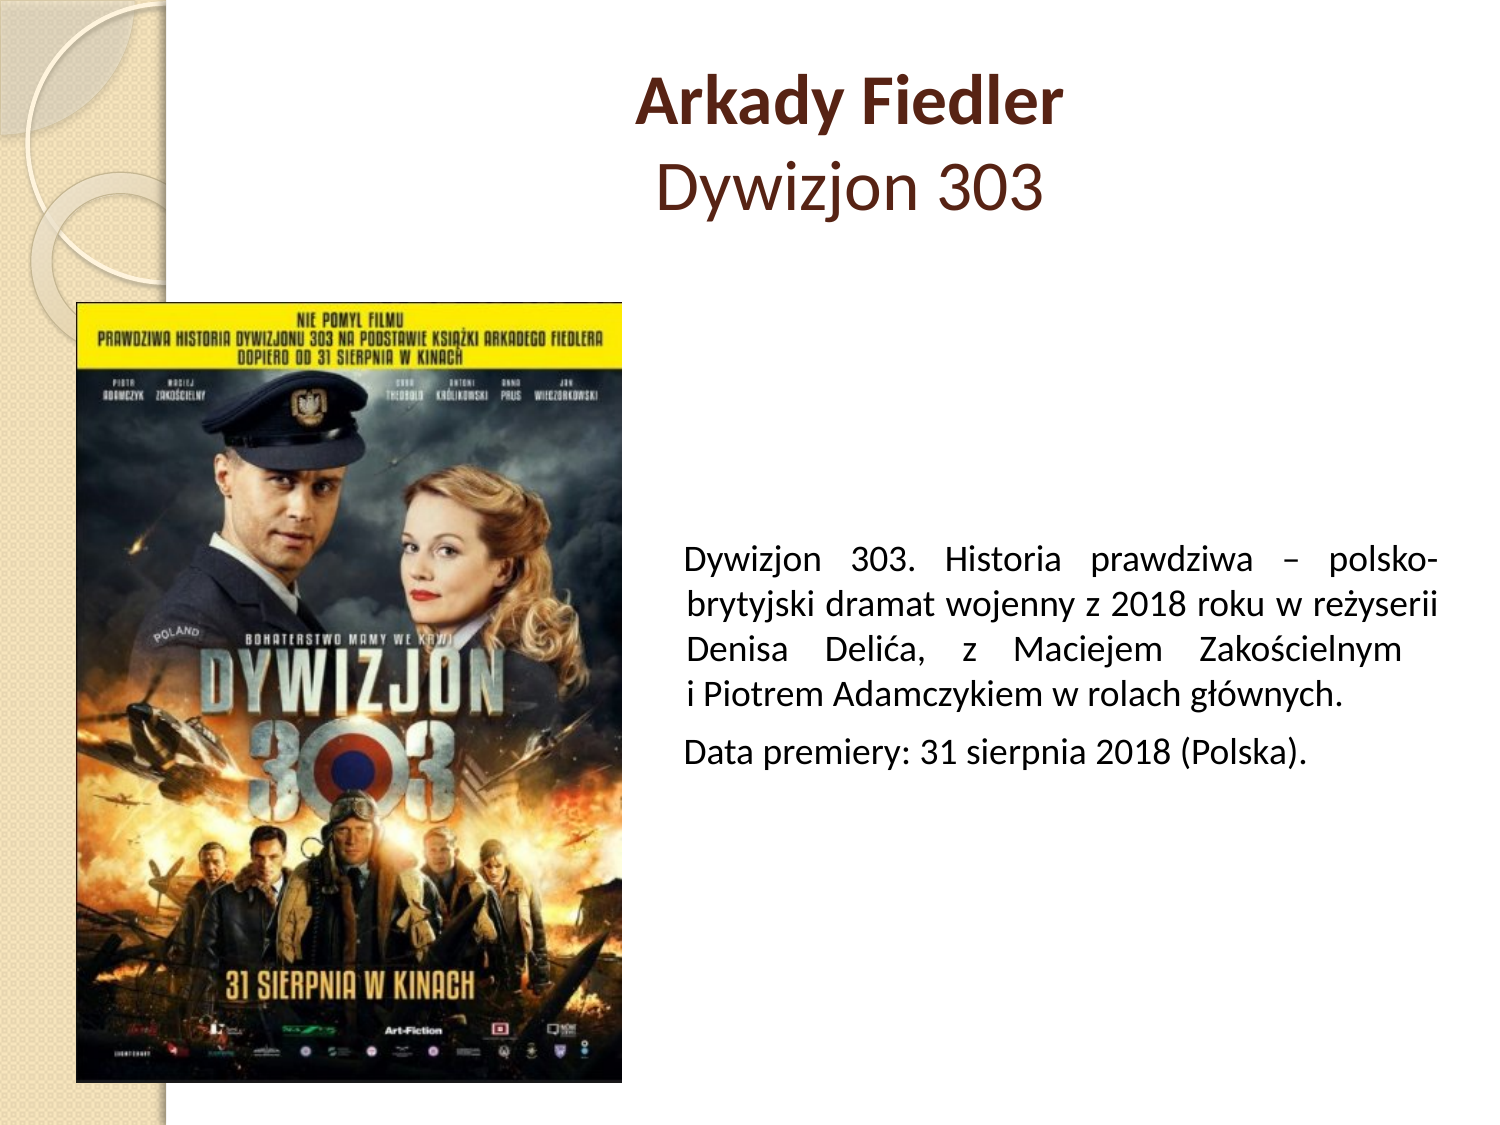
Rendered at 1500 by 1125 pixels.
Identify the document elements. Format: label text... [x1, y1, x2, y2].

list Dywizjon 303. Historia prawdziwa – polsko-brytyjski dramat wojenny z 2018 roku w reżyserii Denisa Delića, z Maciejem Zakościelnym i Piotrem Adamczykiem w rolach głównych. Data premiery: 31 sierpnia 2018 (Polska). [655, 527, 1454, 894]
title Arkady Fiedler Dywizjon 303 [235, 45, 1466, 233]
picture [76, 302, 622, 1083]
